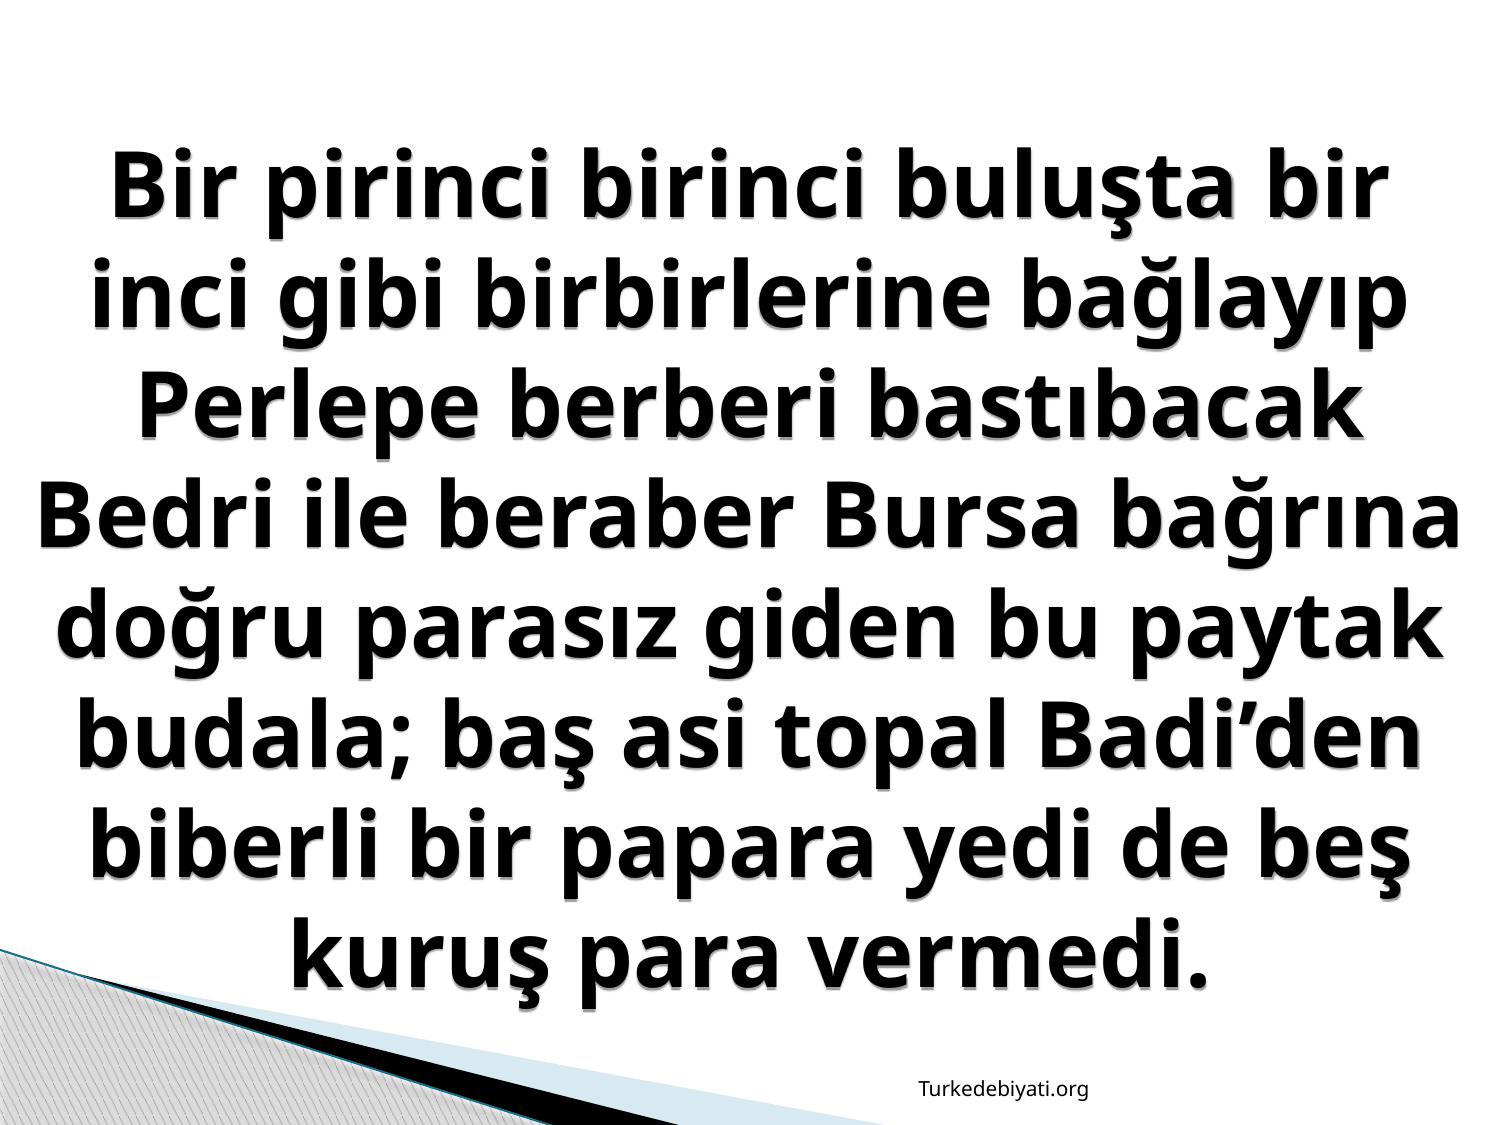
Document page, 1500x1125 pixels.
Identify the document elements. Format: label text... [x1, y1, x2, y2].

footer Turkedebiyati.org [718, 1051, 1105, 1112]
subtitle Bir pirinci birinci buluşta bir inci gibi birbirlerine bağlayıp Perlepe berberi bastıbacak Bedri ile beraber Bursa bağrına doğru parasız giden bu paytak budala; baş asi topal Badi’den biberli bir papara yedi de beş kuruş para vermedi. [0, 0, 1500, 1125]
